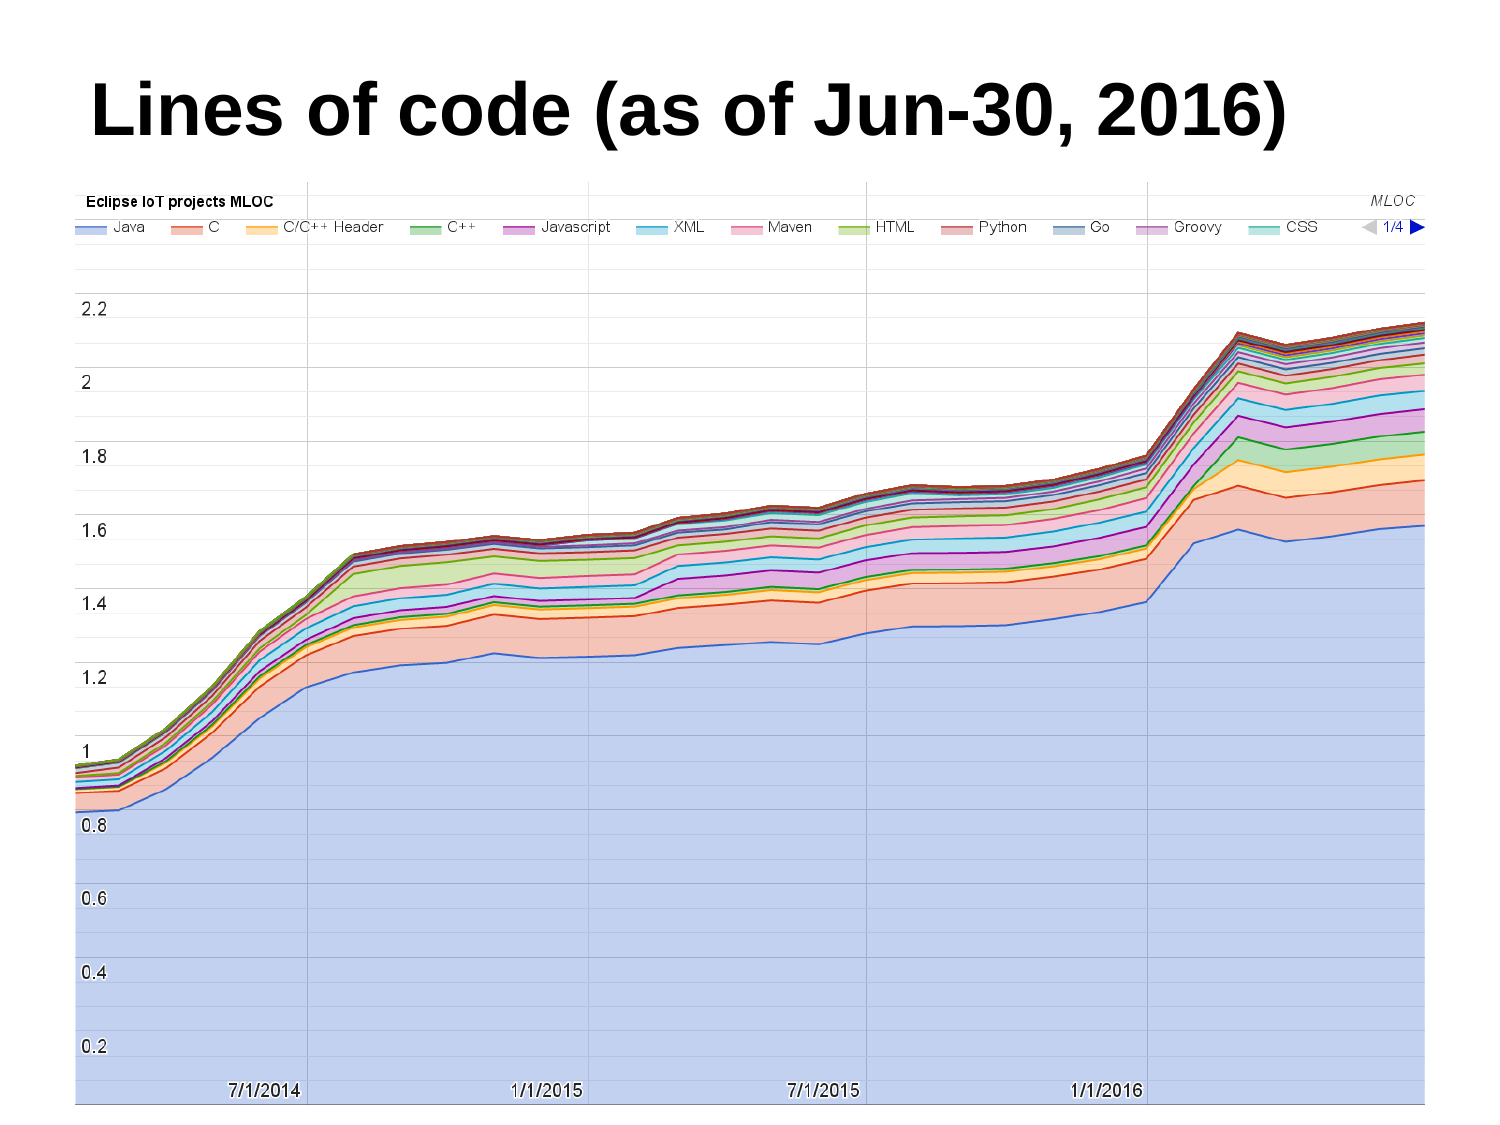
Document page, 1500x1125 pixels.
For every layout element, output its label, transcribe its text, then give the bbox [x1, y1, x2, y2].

picture [74, 182, 1426, 1106]
title Lines of code (as of Jun-30, 2016) [75, 45, 1425, 181]
